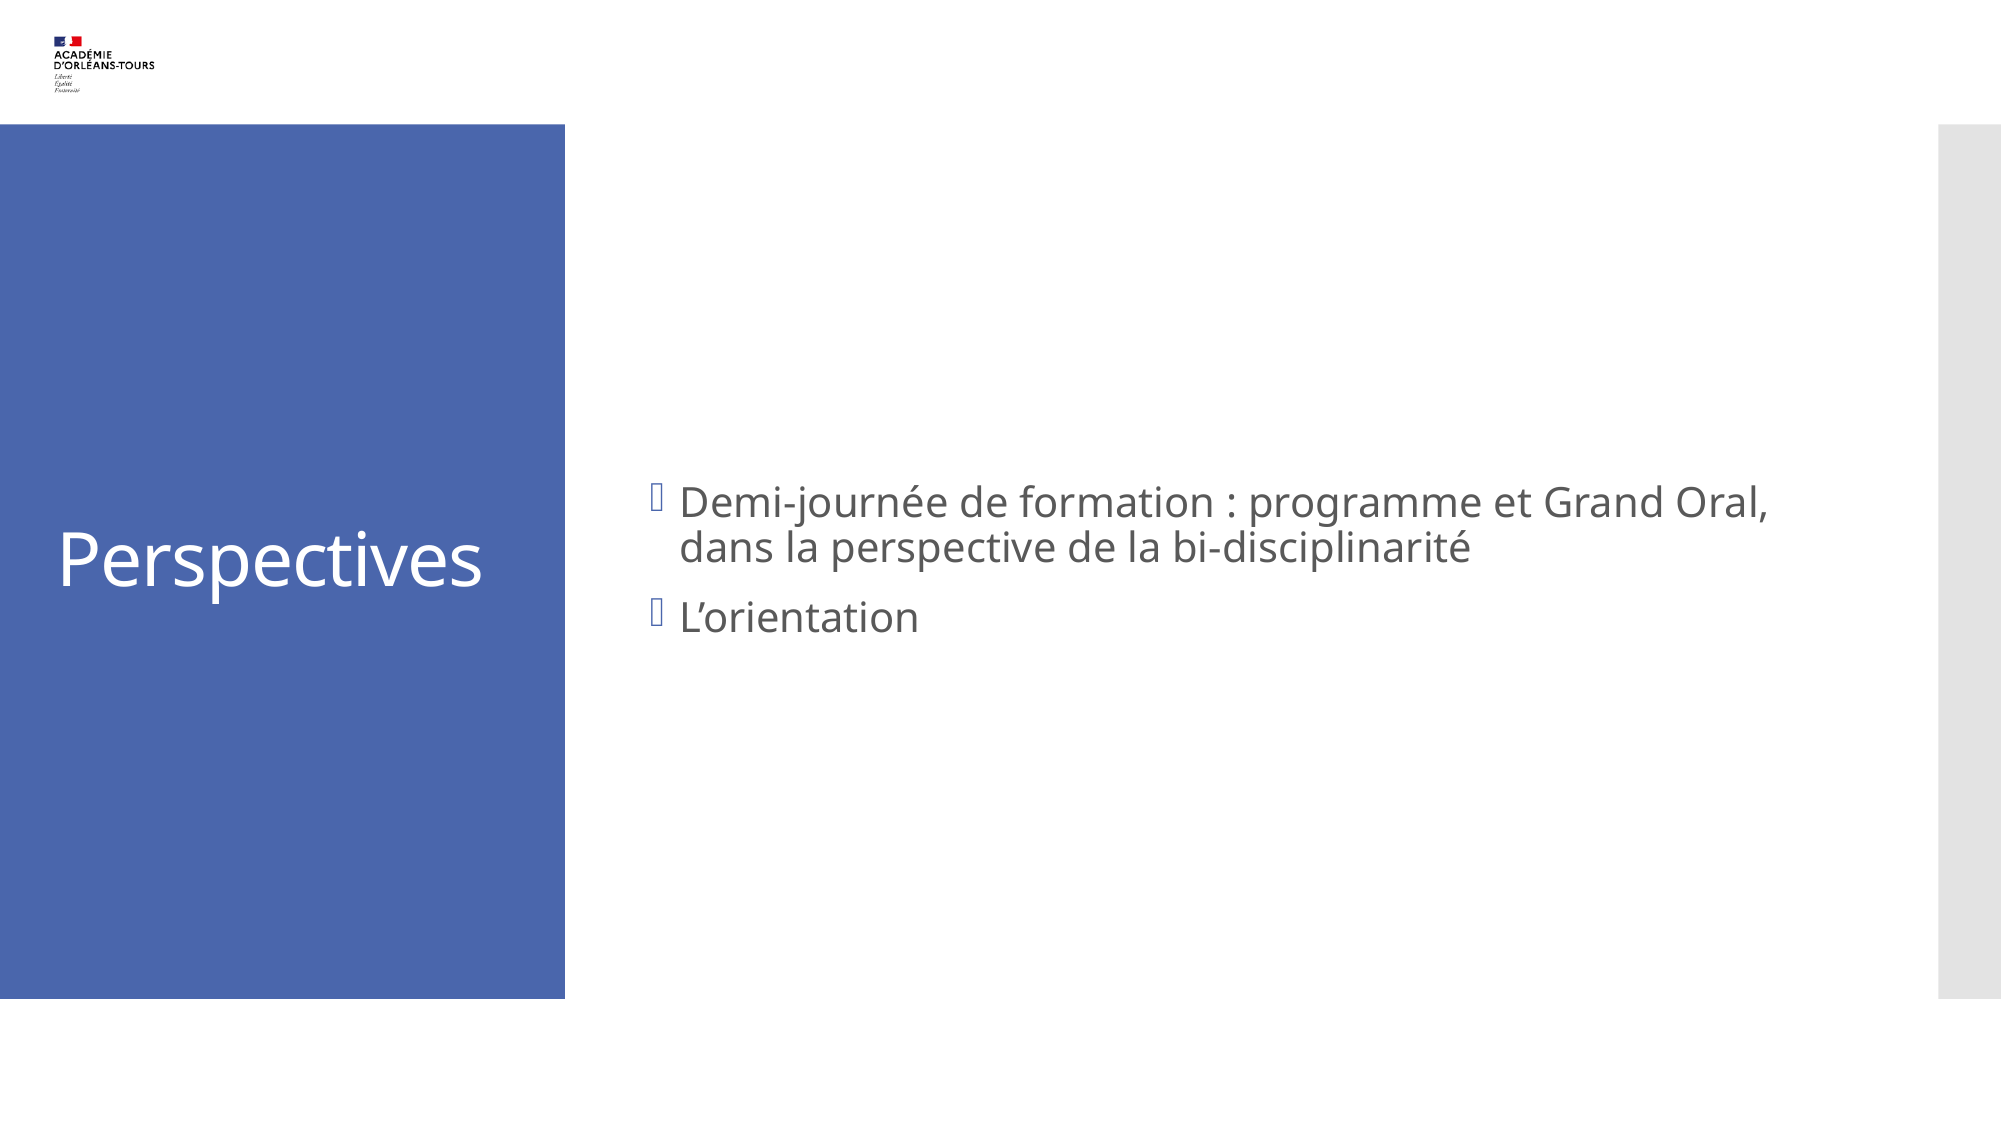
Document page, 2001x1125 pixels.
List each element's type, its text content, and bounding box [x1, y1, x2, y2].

list Demi-journée de formation : programme et Grand Oral, dans la perspective de la bi-disciplinarité L’orientation [634, 141, 1835, 982]
title Perspectives [41, 184, 525, 940]
picture [44, 26, 164, 102]
